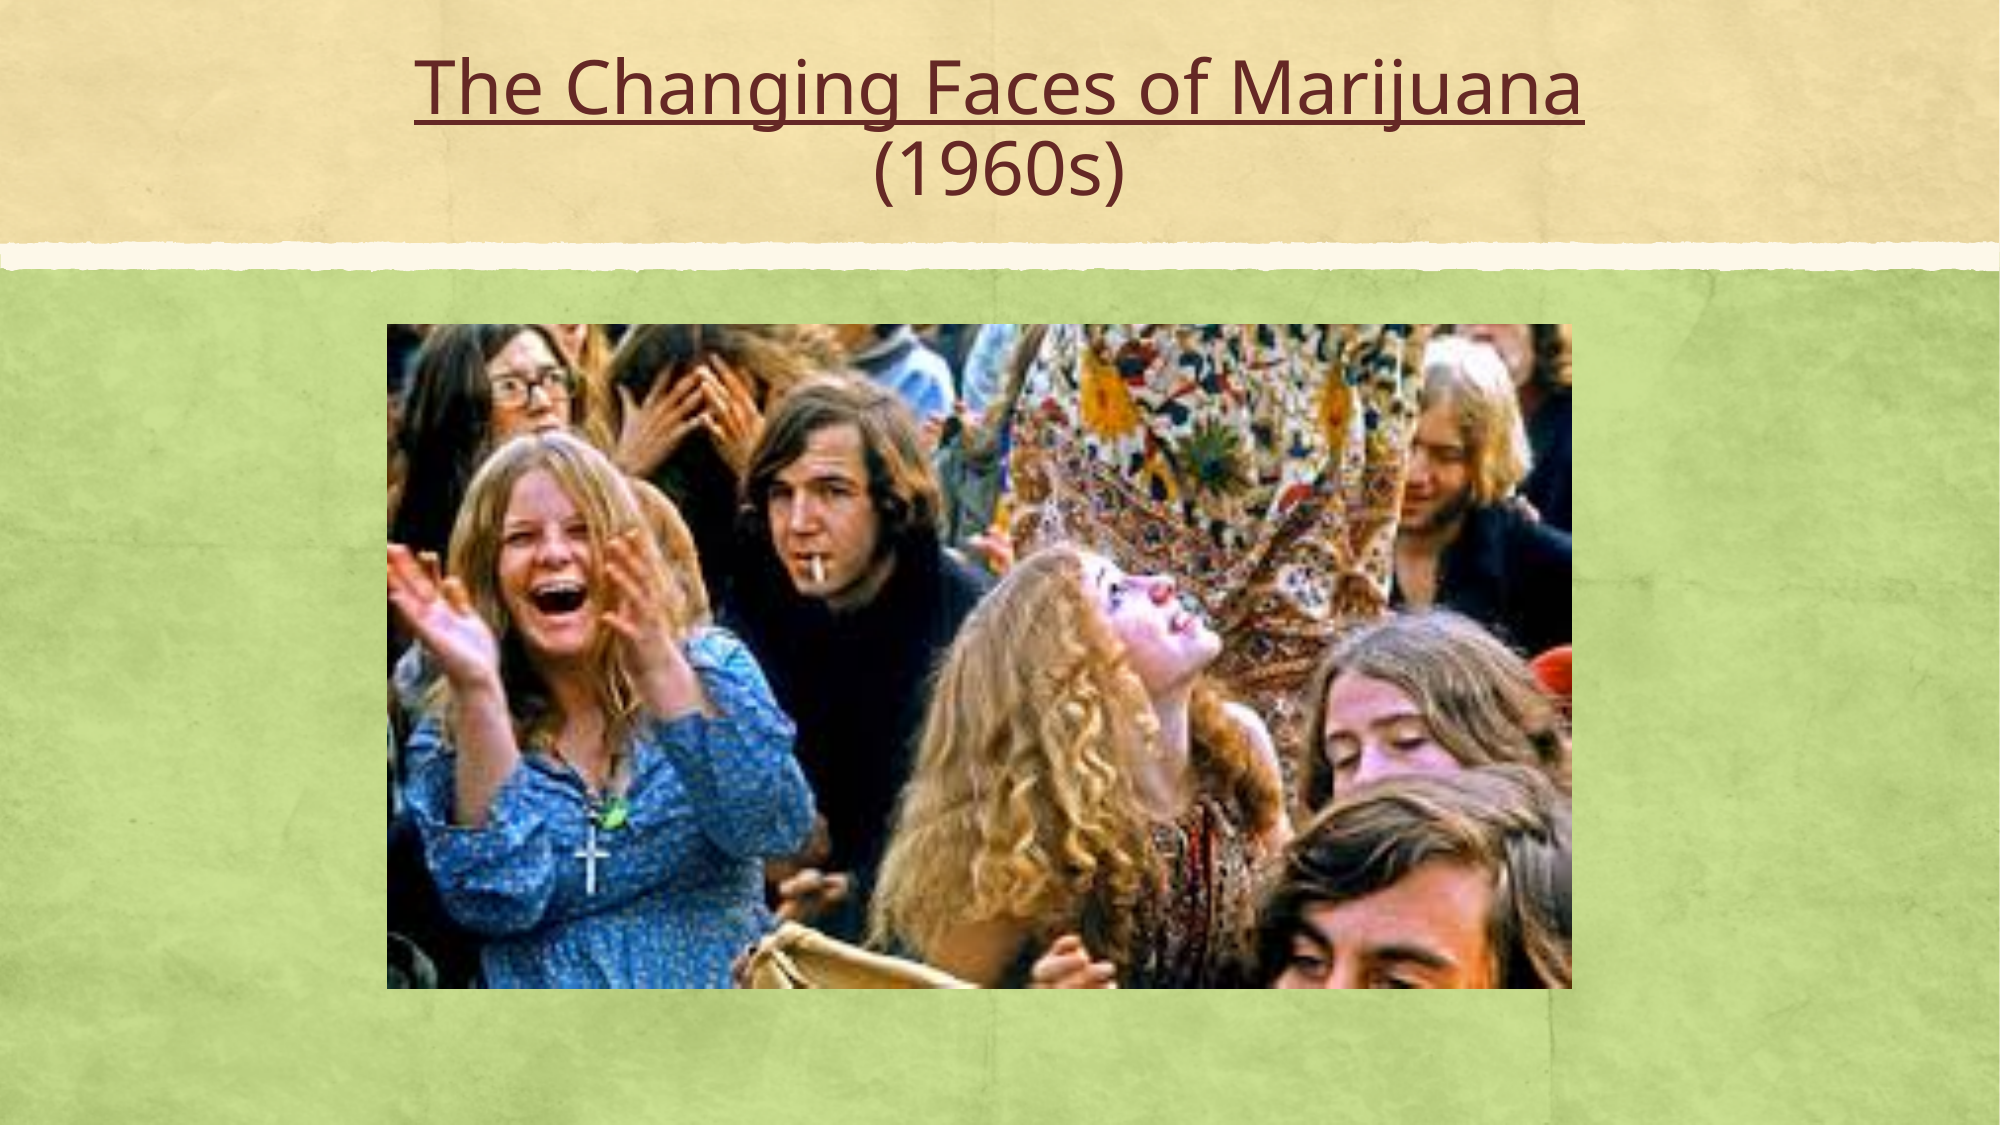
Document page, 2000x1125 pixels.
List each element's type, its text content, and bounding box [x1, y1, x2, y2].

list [387, 324, 1572, 989]
title The Changing Faces of Marijuana (1960s) [249, 31, 1750, 219]
